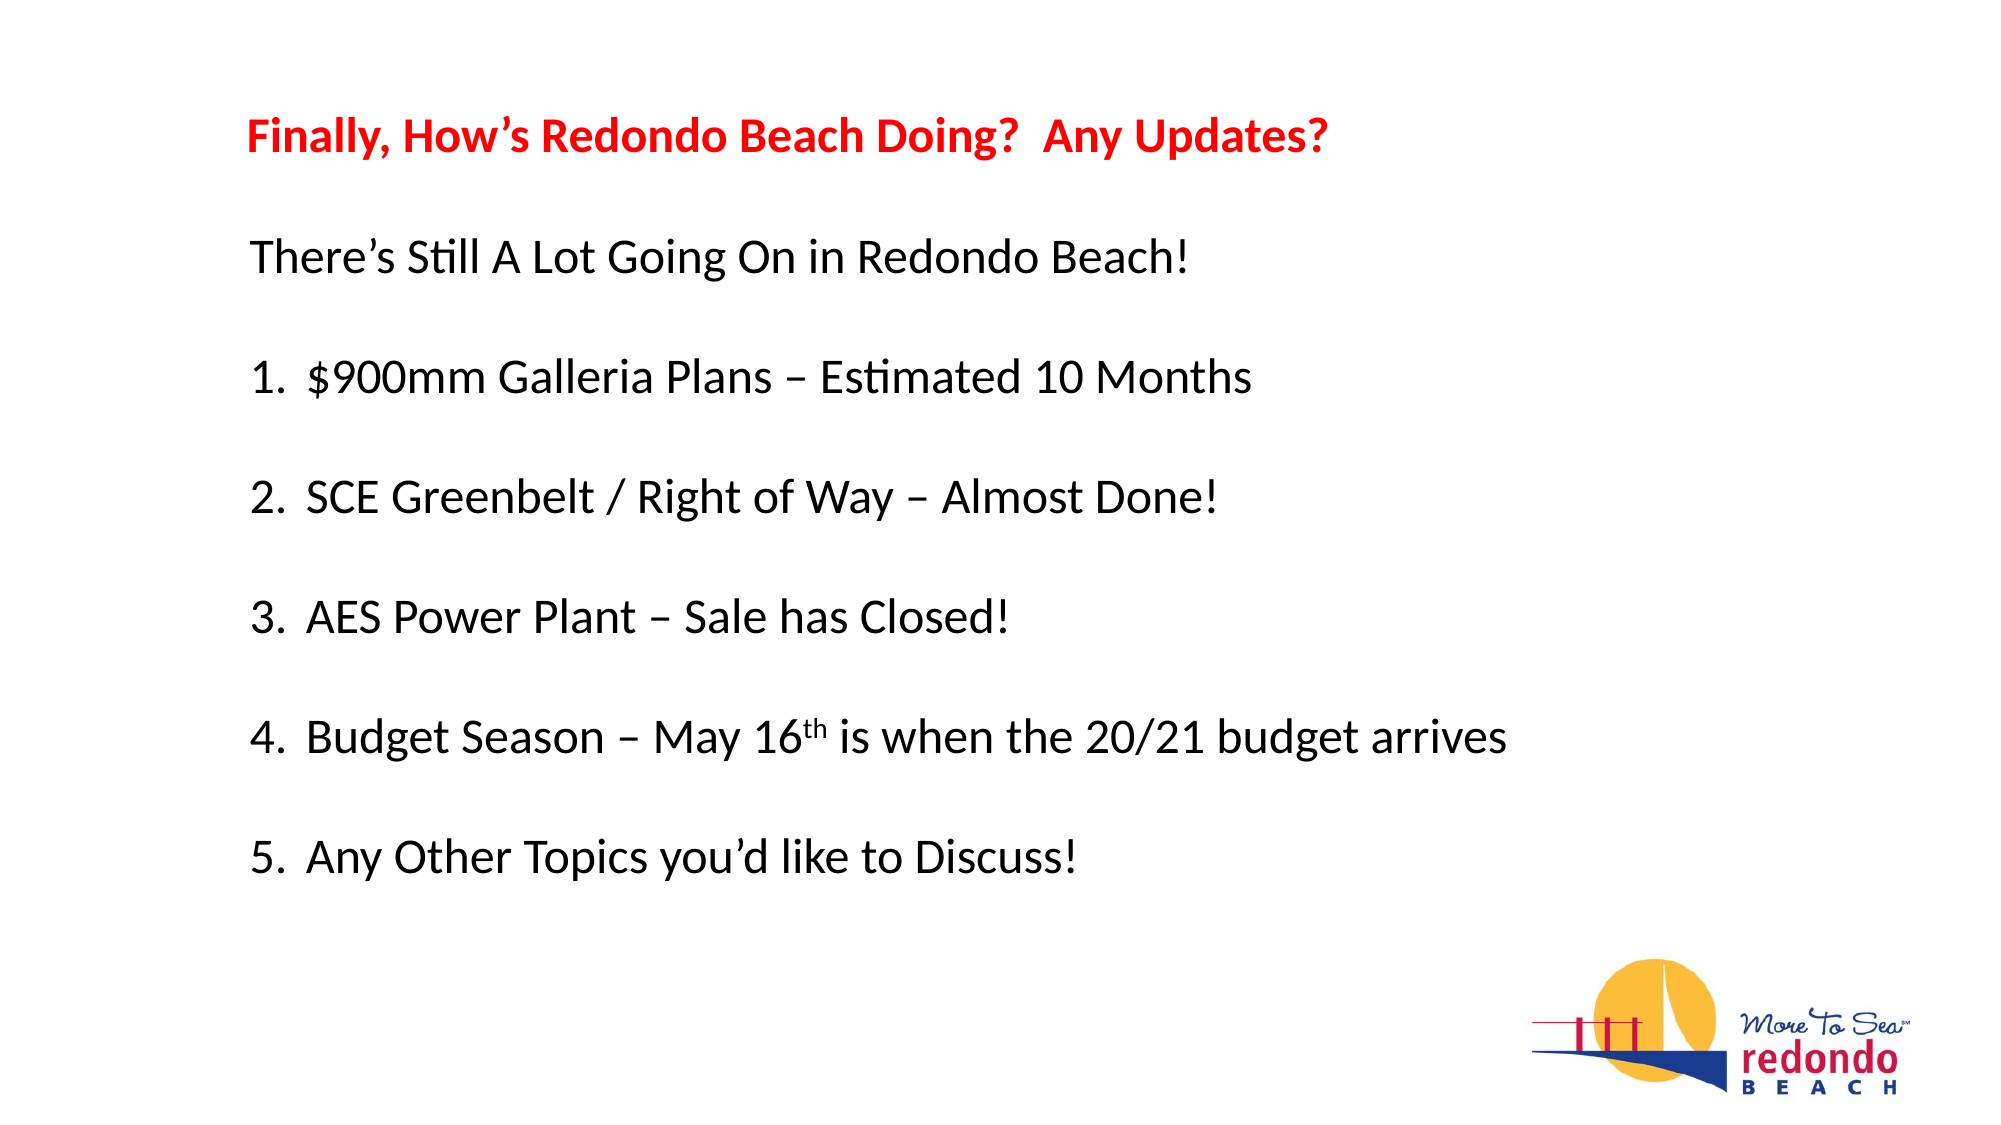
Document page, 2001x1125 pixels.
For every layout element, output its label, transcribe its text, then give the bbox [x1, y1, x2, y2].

text_box Finally, How’s Redondo Beach Doing? Any Updates? [232, 95, 1384, 170]
text_box There’s Still A Lot Going On in Redondo Beach! $900mm Galleria Plans – Estimated 10 Months SCE Greenbelt / Right of Way – Almost Done! AES Power Plant – Sale has Closed! Budget Season – May 16th is when the 20/21 budget arrives Any Other Topics you’d like to Discuss! [234, 215, 1804, 951]
picture [1525, 930, 1916, 1125]
